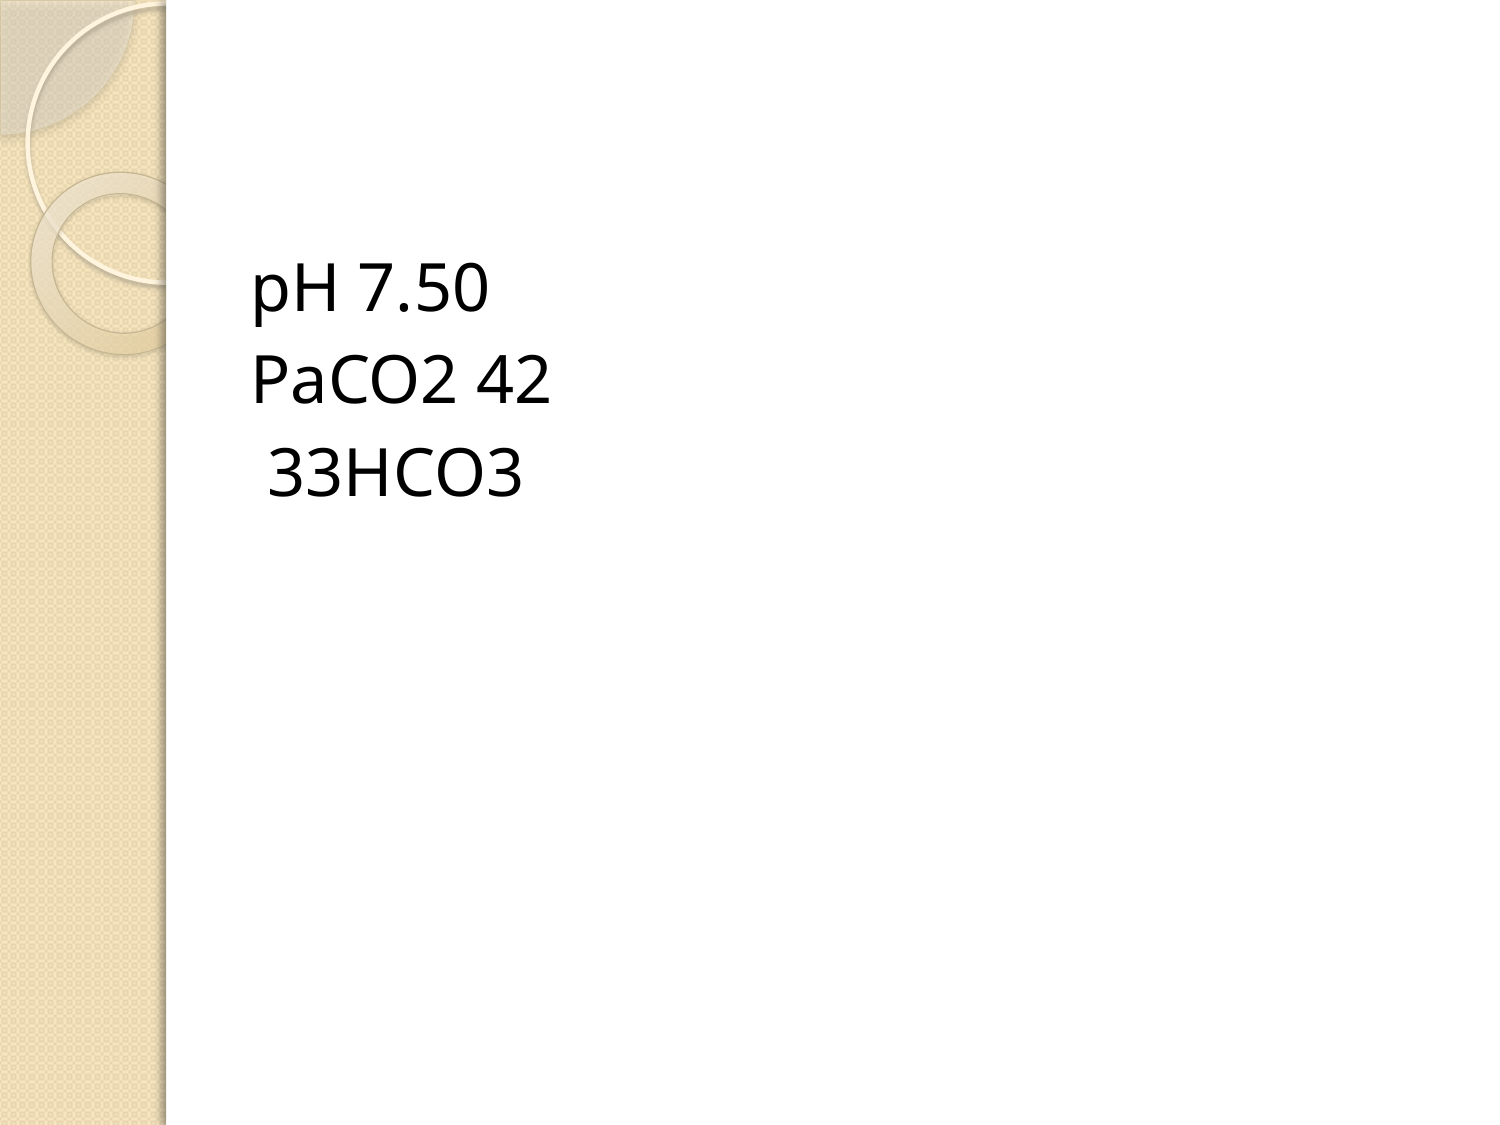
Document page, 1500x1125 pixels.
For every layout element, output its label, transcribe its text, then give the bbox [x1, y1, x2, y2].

list pH 7.50 PaCO2 42 33HCO3 [235, 237, 1466, 1025]
